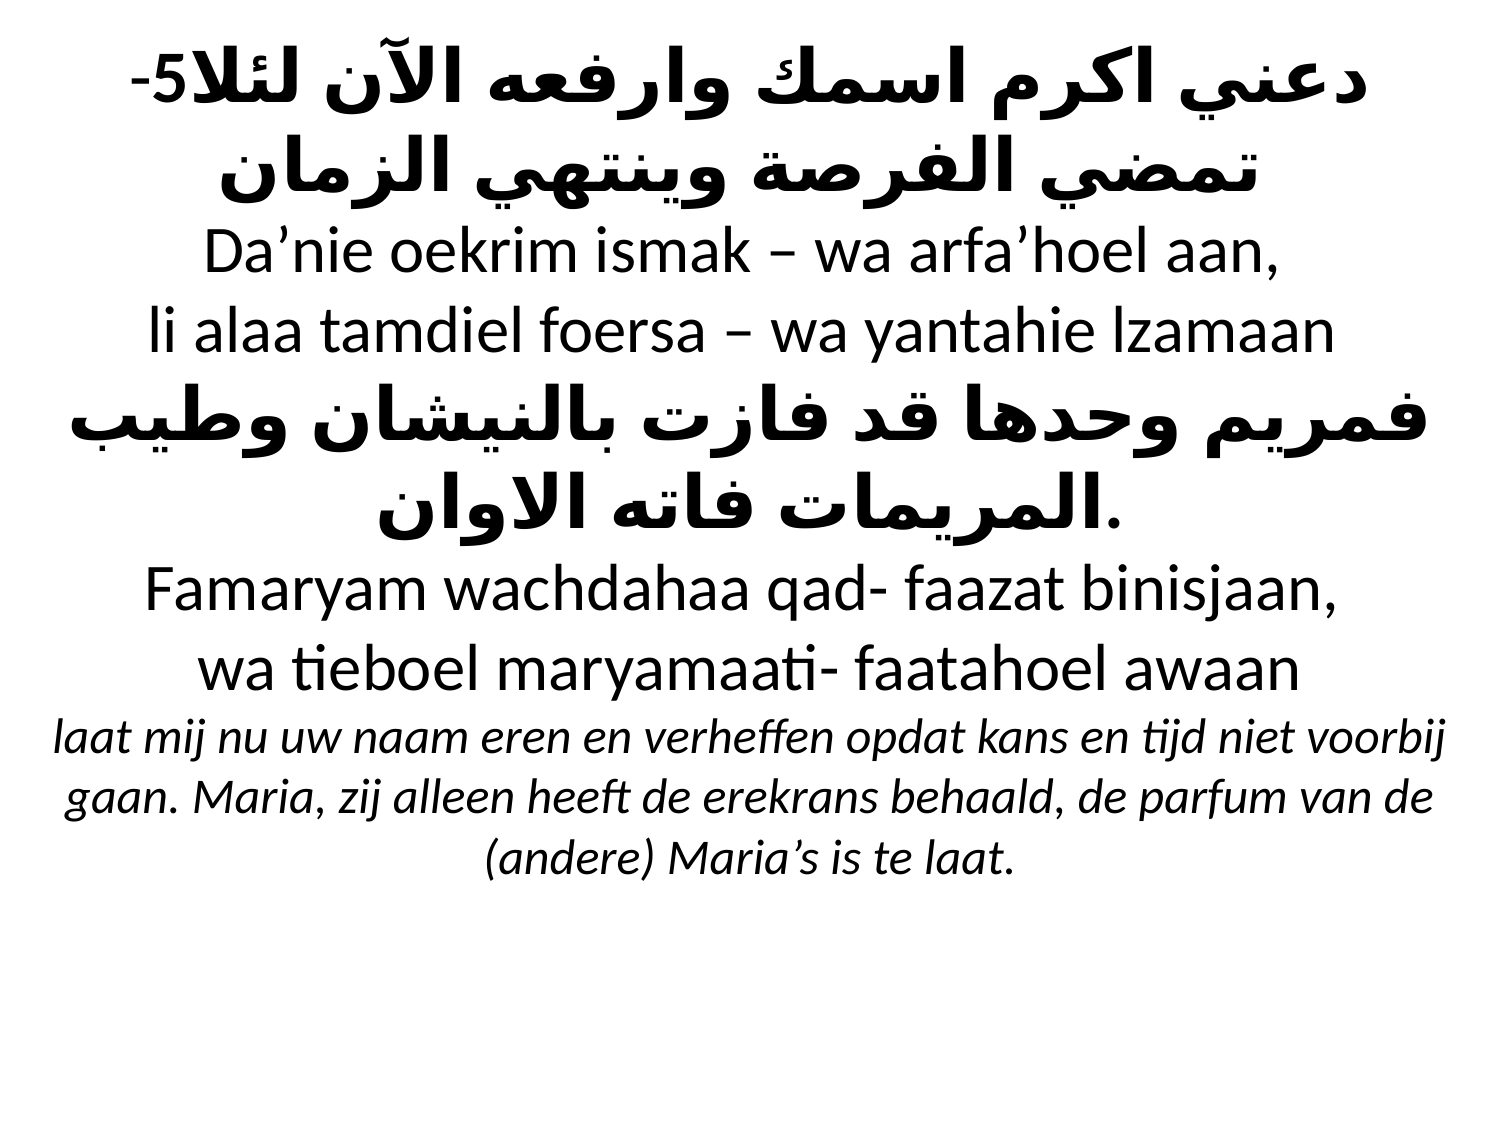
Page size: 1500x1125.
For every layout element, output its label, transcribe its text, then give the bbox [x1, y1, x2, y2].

title -5دعني اكرم اسمك وارفعه الآن لئلا تمضي الفرصة وينتهي الزمان Da’nie oekrim ismak – wa arfa’hoel aan, li alaa tamdiel foersa – wa yantahie lzamaan فمريم وحدها قد فازت بالنيشان وطيب المريمات فاته الاوان. Famaryam wachdahaa qad- faazat binisjaan, wa tieboel maryamaati- faatahoel awaan laat mij nu uw naam eren en verheffen opdat kans en tijd niet voorbij gaan. Maria, zij alleen heeft de erekrans behaald, de parfum van de (andere) Maria’s is te laat. [0, 19, 1500, 894]
